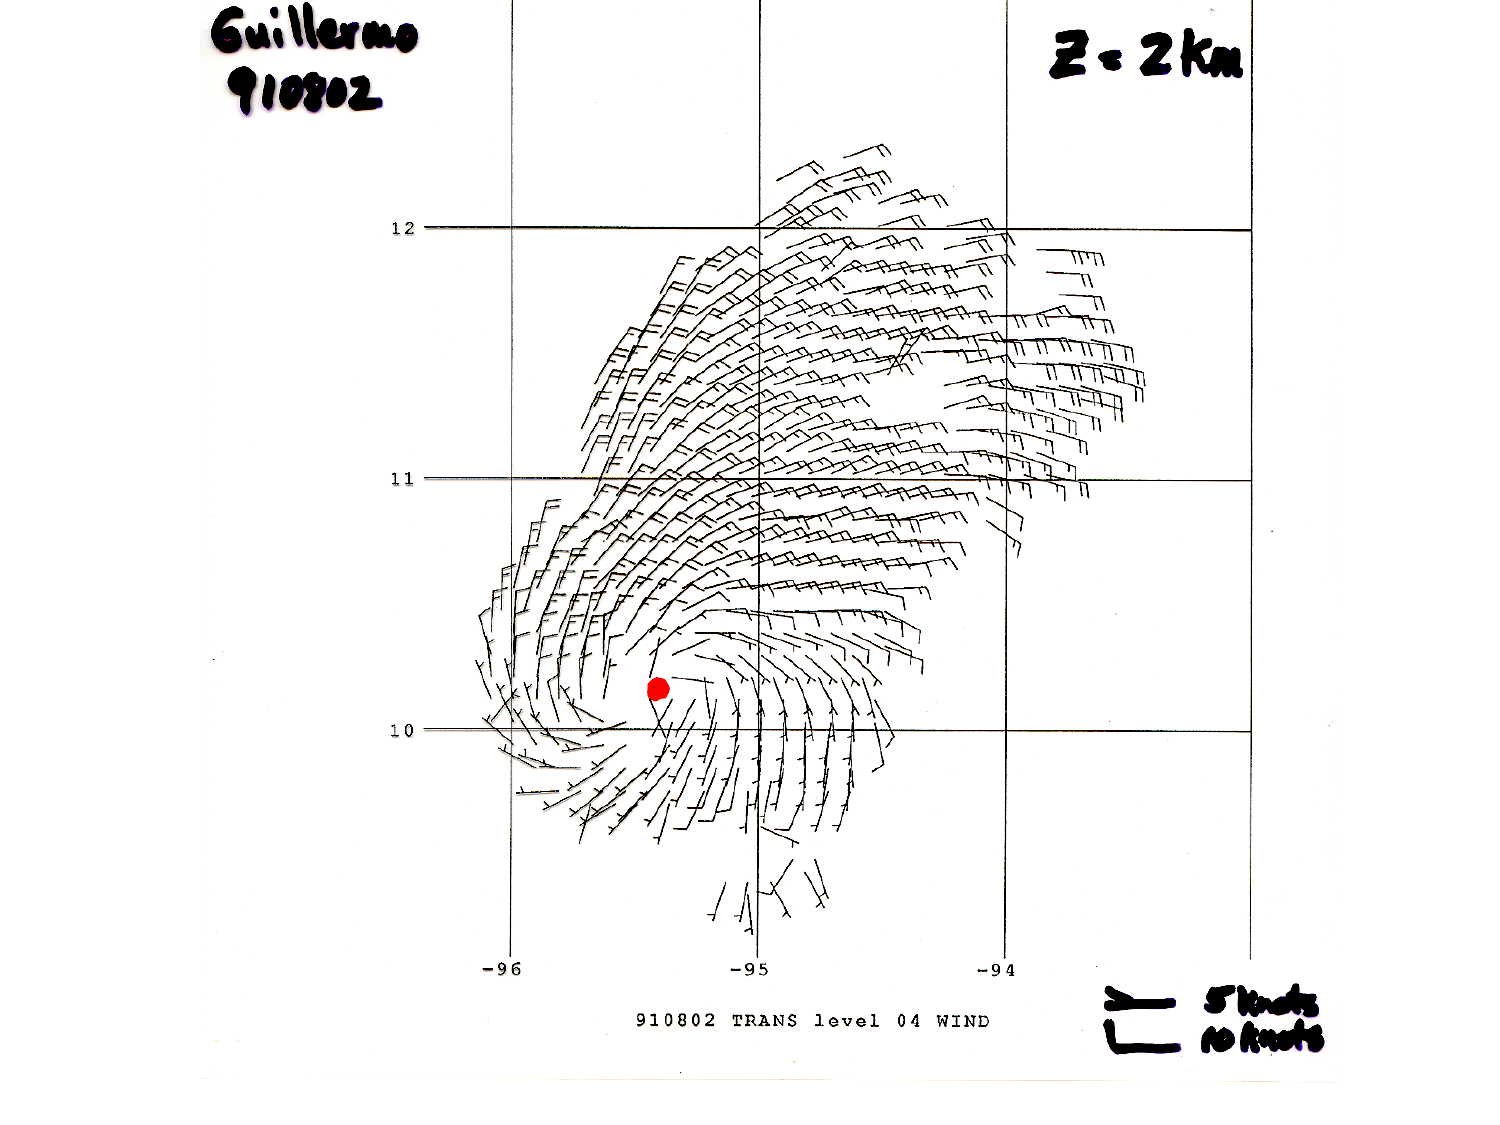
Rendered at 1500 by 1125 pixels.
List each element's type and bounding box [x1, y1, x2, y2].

list [199, 0, 1338, 1112]
